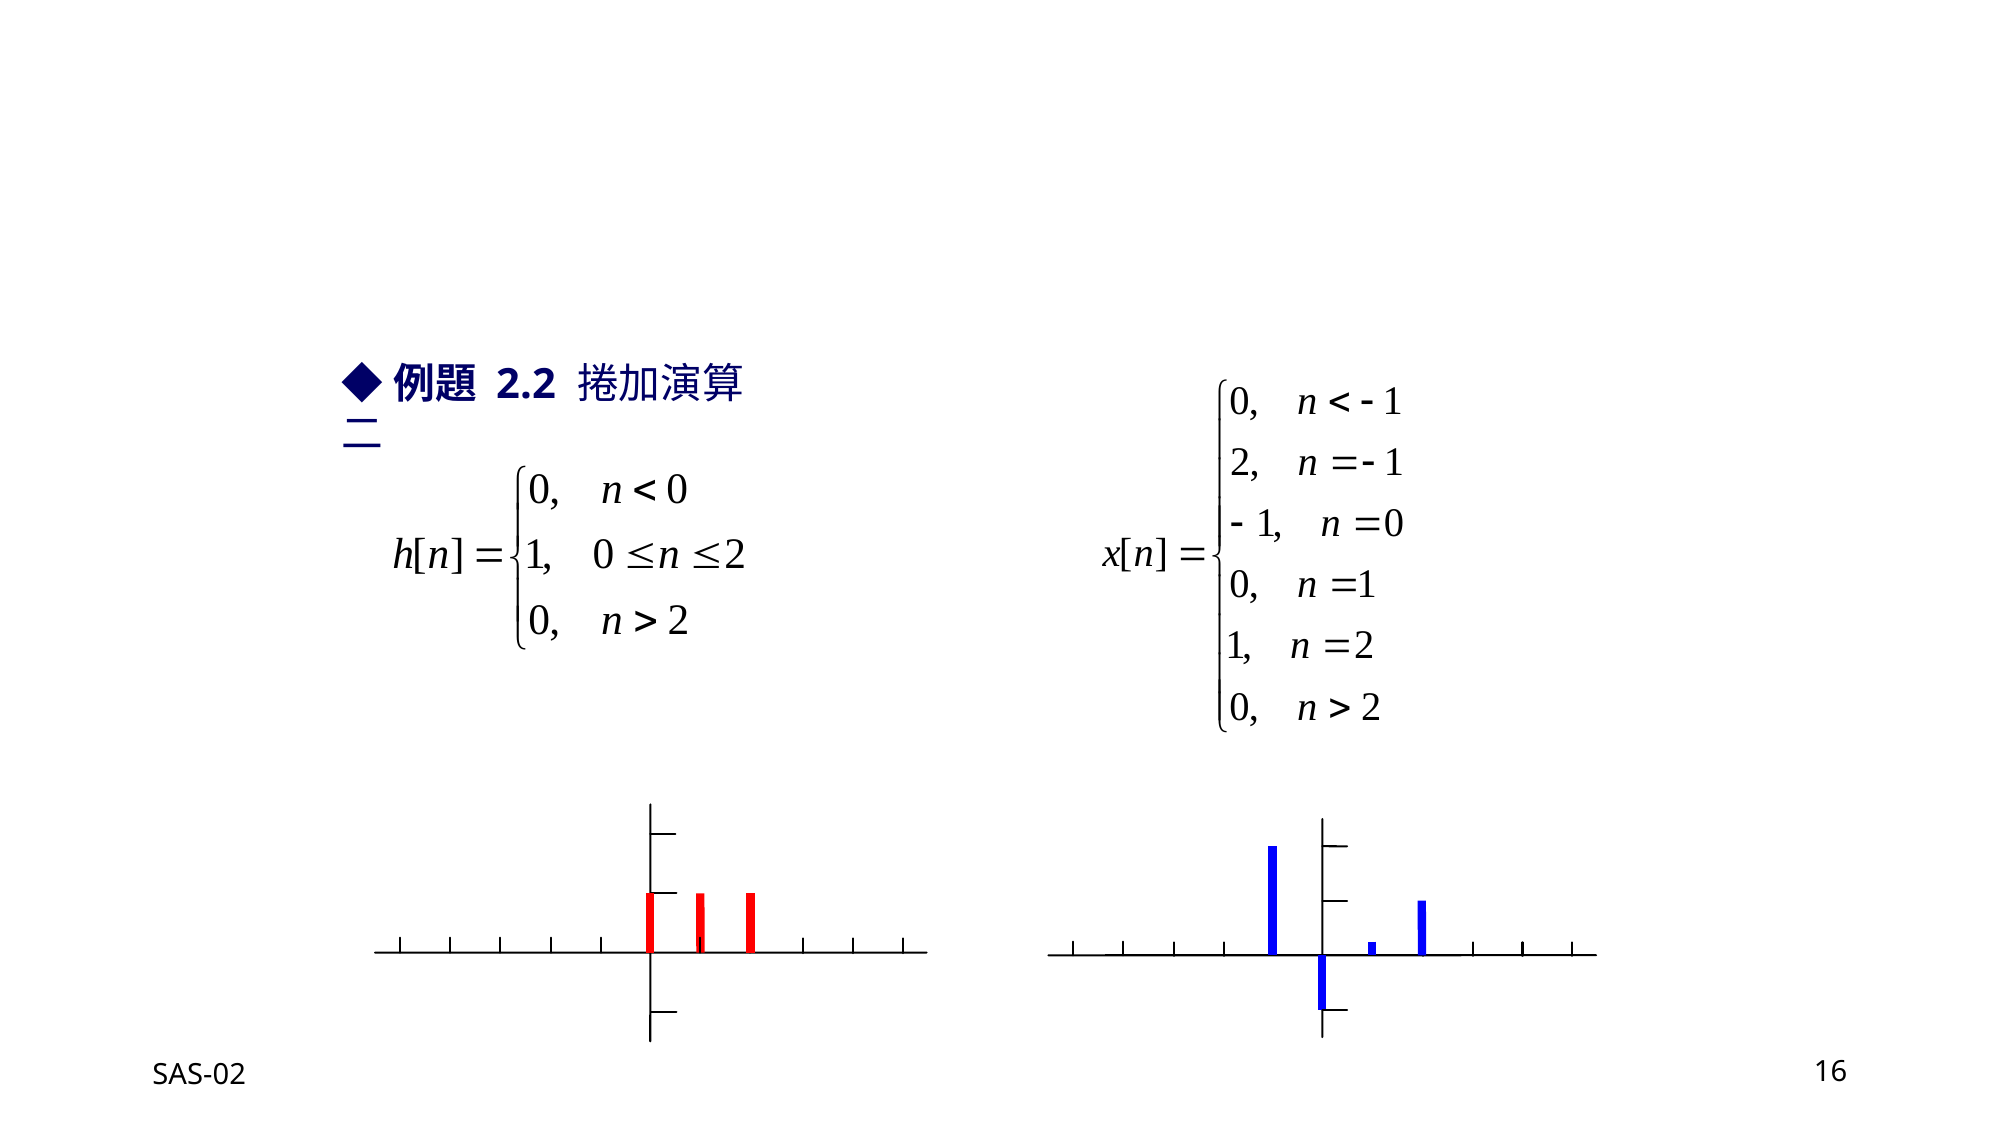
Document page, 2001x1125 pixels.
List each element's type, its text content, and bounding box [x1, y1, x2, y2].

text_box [1094, 373, 1413, 740]
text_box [385, 456, 752, 660]
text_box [350, 774, 951, 1059]
slide_number 16 [1412, 1042, 1863, 1103]
slide_number SAS-02 [137, 1042, 588, 1103]
text_box ◆例題 2.2 捲加演算二 [326, 349, 800, 465]
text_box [1023, 798, 1621, 1059]
